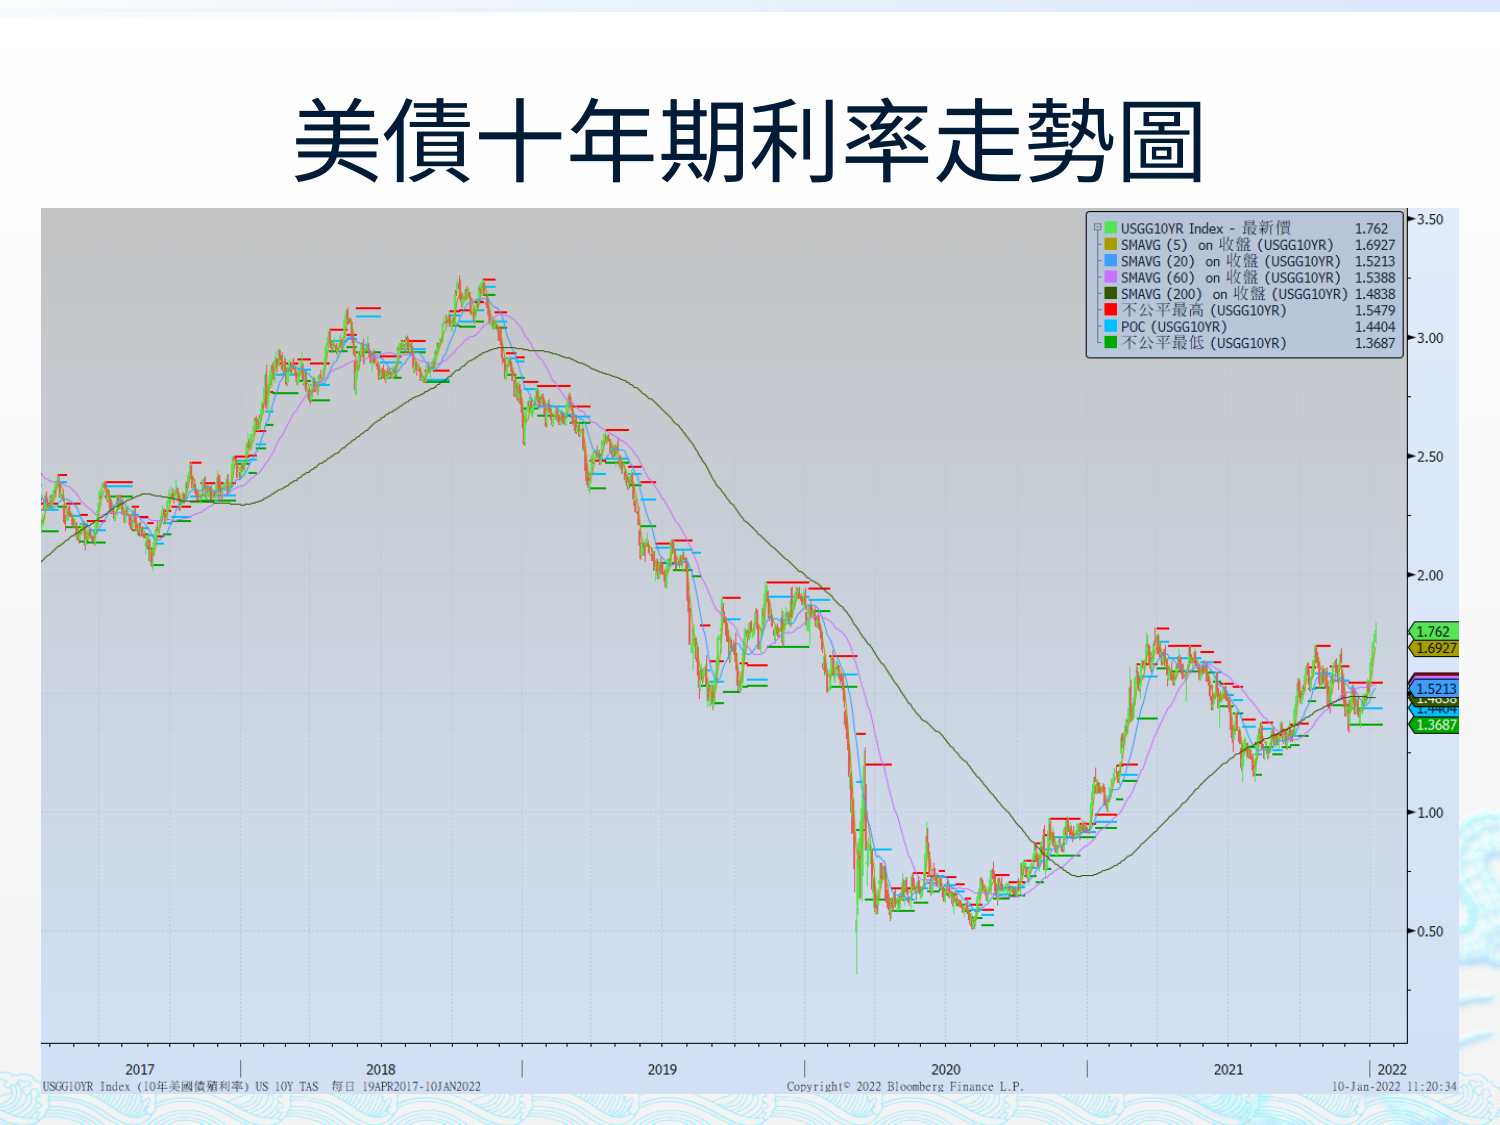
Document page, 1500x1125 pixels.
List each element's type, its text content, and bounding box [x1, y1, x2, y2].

title 美債十年期利率走勢圖 [75, 45, 1425, 207]
picture [40, 207, 1460, 1095]
